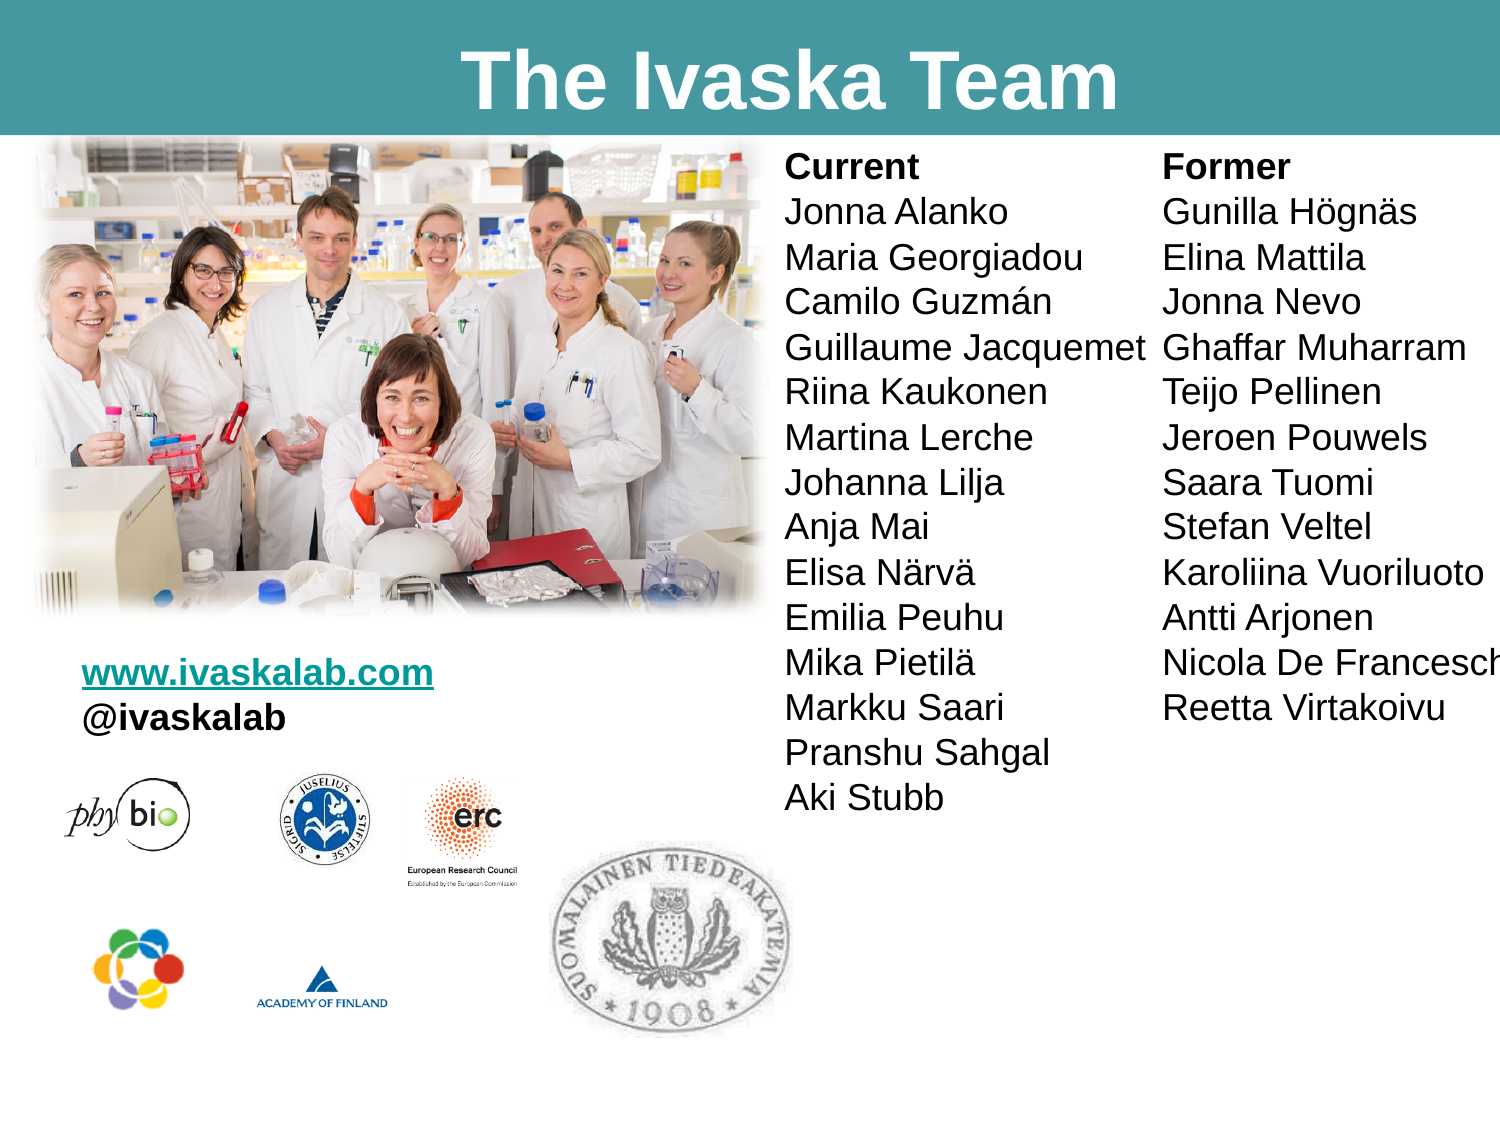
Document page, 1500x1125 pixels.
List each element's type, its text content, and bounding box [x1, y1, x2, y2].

picture [548, 840, 794, 1039]
picture [84, 927, 190, 1017]
text_box Current Jonna Alanko Maria Georgiadou Camilo Guzmán Guillaume Jacquemet Riina Kaukonen Martina Lerche Johanna Lilja Anja Mai Elisa Närvä Emilia Peuhu Mika Pietilä Markku Saari Pranshu Sahgal Aki Stubb [769, 135, 1162, 870]
text_box Former Gunilla Högnäs Elina Mattila Jonna Nevo Ghaffar Muharram Teijo Pellinen Jeroen Pouwels Saara Tuomi Stefan Veltel Karoliina Vuoriluoto Antti Arjonen Nicola De Franceschi Reetta Virtakoivu [1147, 135, 1500, 825]
picture [64, 778, 190, 854]
text_box The Ivaska Team [445, 19, 1247, 134]
picture [407, 777, 518, 887]
picture [277, 772, 374, 868]
text_box [0, 0, 1500, 137]
text_box www.ivaskalab.com @ivaskalab [66, 640, 450, 746]
picture [249, 956, 395, 1017]
picture [29, 125, 771, 619]
